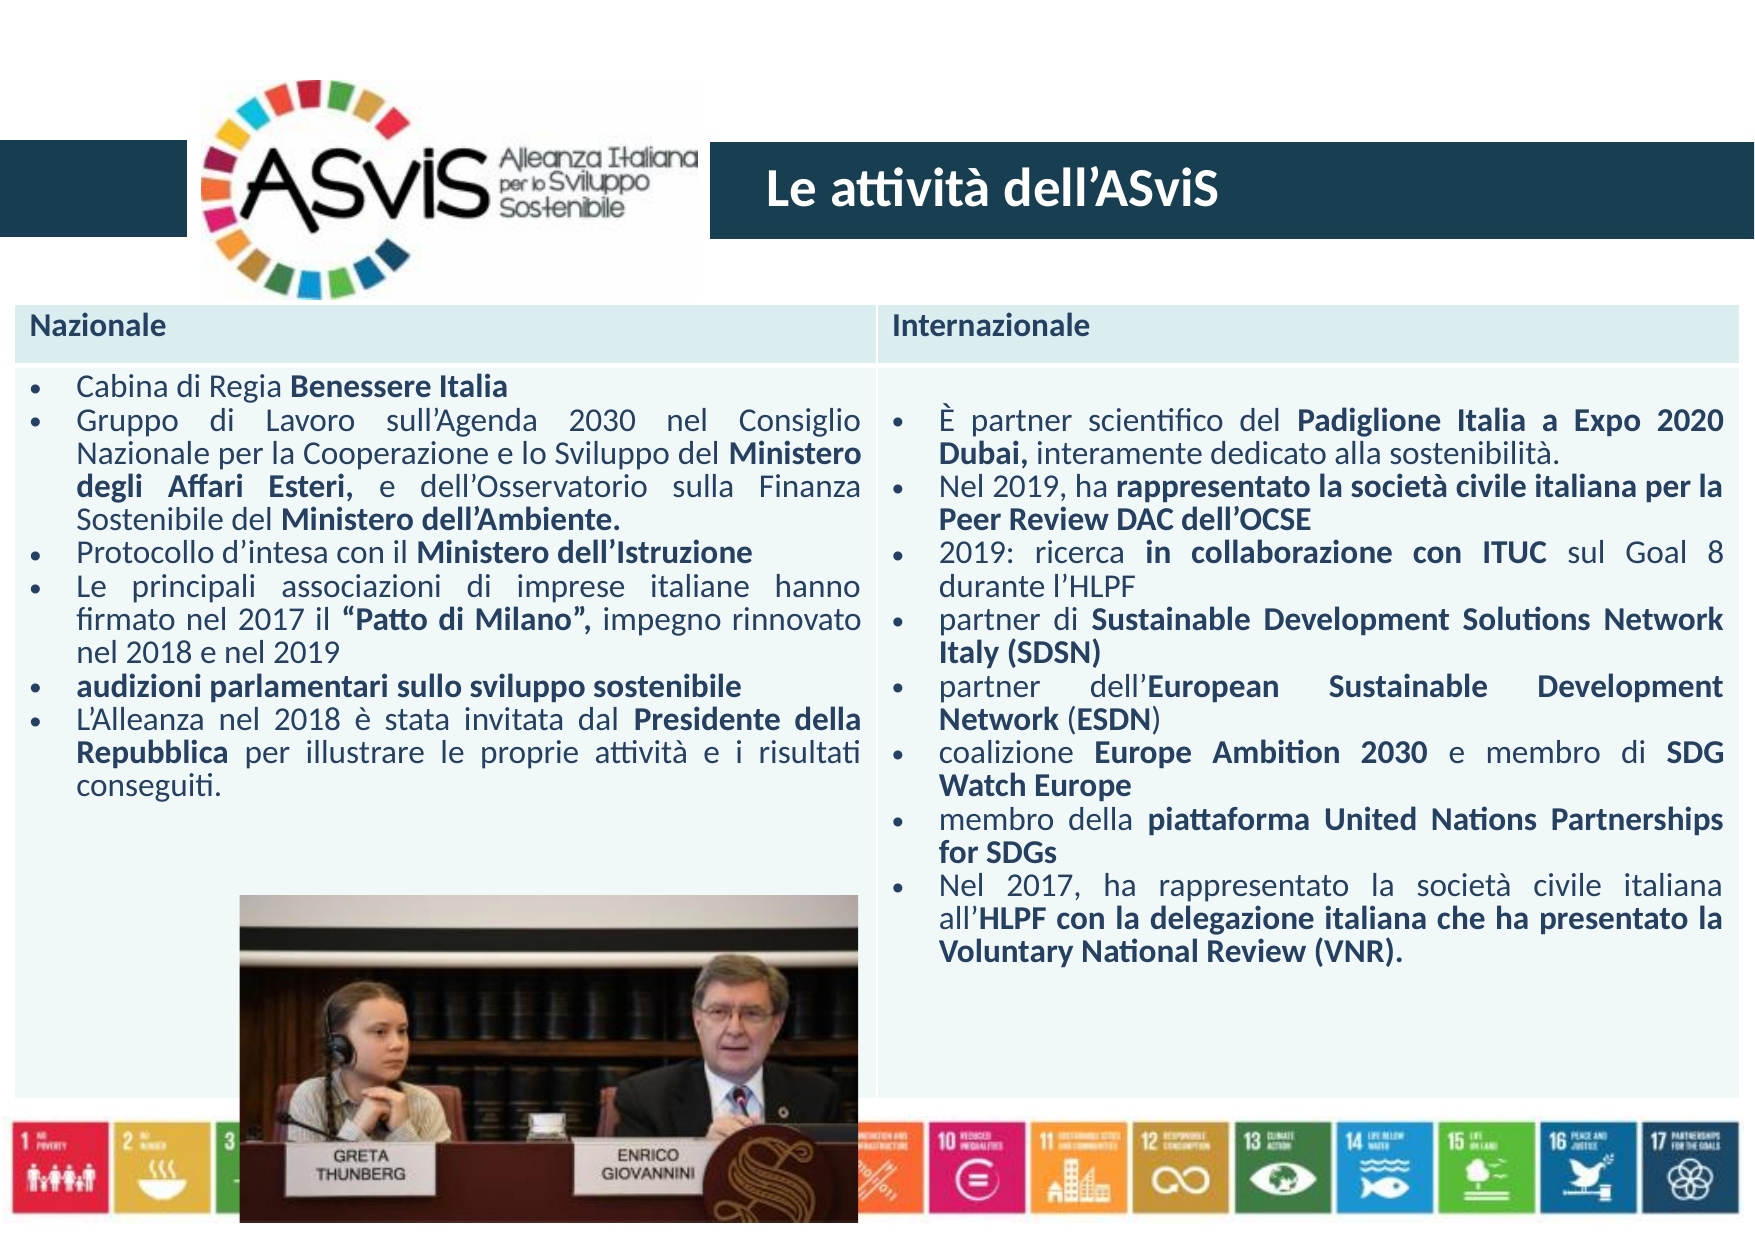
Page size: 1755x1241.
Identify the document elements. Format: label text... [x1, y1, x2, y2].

table_header Internazionale [878, 305, 1739, 363]
text_box [114, 261, 1715, 304]
picture [201, 80, 698, 261]
table_cell È partner scientifico del Padiglione Italia a Expo 2020 Dubai, interamente dedicato alla sostenibilità. Nel 2019, ha rappresentato la società civile italiana per la Peer Review DAC dell’OCSE 2019: ricerca in collaborazione con ITUC sul Goal 8 durante l’HLPF partner di Sustainable Development Solutions Network Italy (SDSN) partner dell’European Sustainable Development Network (ESDN) coalizione Europe Ambition 2030 e membro di SDG Watch Europe membro della piattaforma United Nations Partnerships for SDGs Nel 2017, ha rappresentato la società civile italiana all’HLPF con la delegazione italiana che ha presentato la Voluntary National Review (VNR). [878, 368, 1739, 1098]
picture [3, 895, 1744, 1223]
text_box Le attività dell’ASviS [752, 144, 1240, 226]
table_cell Cabina di Regia Benessere Italia Gruppo di Lavoro sull’Agenda 2030 nel Consiglio Nazionale per la Cooperazione e lo Sviluppo del Ministero degli Affari Esteri, e dell’Osservatorio sulla Finanza Sostenibile del Ministero dell’Ambiente. Protocollo d’intesa con il Ministero dell’Istruzione Le principali associazioni di imprese italiane hanno firmato nel 2017 il “Patto di Milano”, impegno rinnovato nel 2018 e nel 2019 audizioni parlamentari sullo sviluppo sostenibile L’Alleanza nel 2018 è stata invitata dal Presidente della Repubblica per illustrare le proprie attività e i risultati conseguiti. [15, 368, 876, 1098]
picture [710, 142, 1755, 239]
table_header Nazionale [15, 305, 876, 363]
picture [0, 140, 187, 237]
